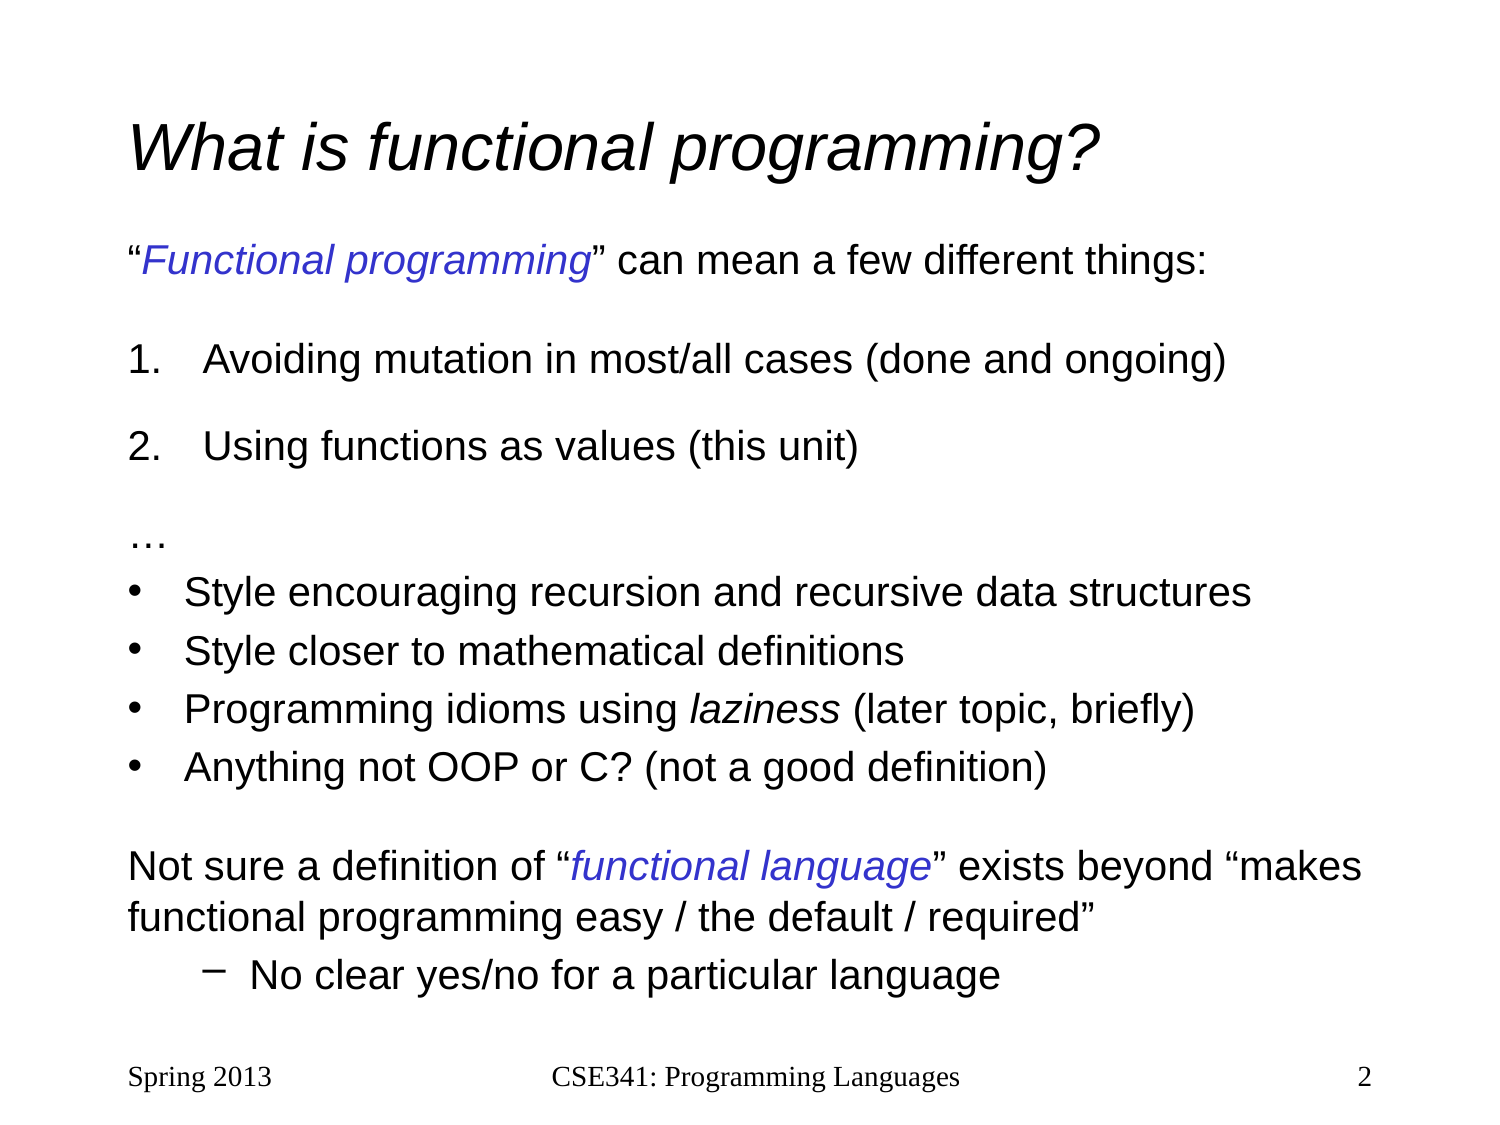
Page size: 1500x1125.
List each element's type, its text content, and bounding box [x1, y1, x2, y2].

slide_number 2 [1074, 1049, 1388, 1125]
list “Functional programming” can mean a few different things: Avoiding mutation in most/all cases (done and ongoing) Using functions as values (this unit) … Style encouraging recursion and recursive data structures Style closer to mathematical definitions Programming idioms using laziness (later topic, briefly) Anything not OOP or C? (not a good definition) Not sure a definition of “functional language” exists beyond “makes functional programming easy / the default / required” No clear yes/no for a particular language [112, 224, 1388, 1051]
footer CSE341: Programming Languages [474, 1049, 1038, 1125]
slide_number Spring 2013 [112, 1049, 426, 1125]
title What is functional programming? [112, 49, 1388, 224]
